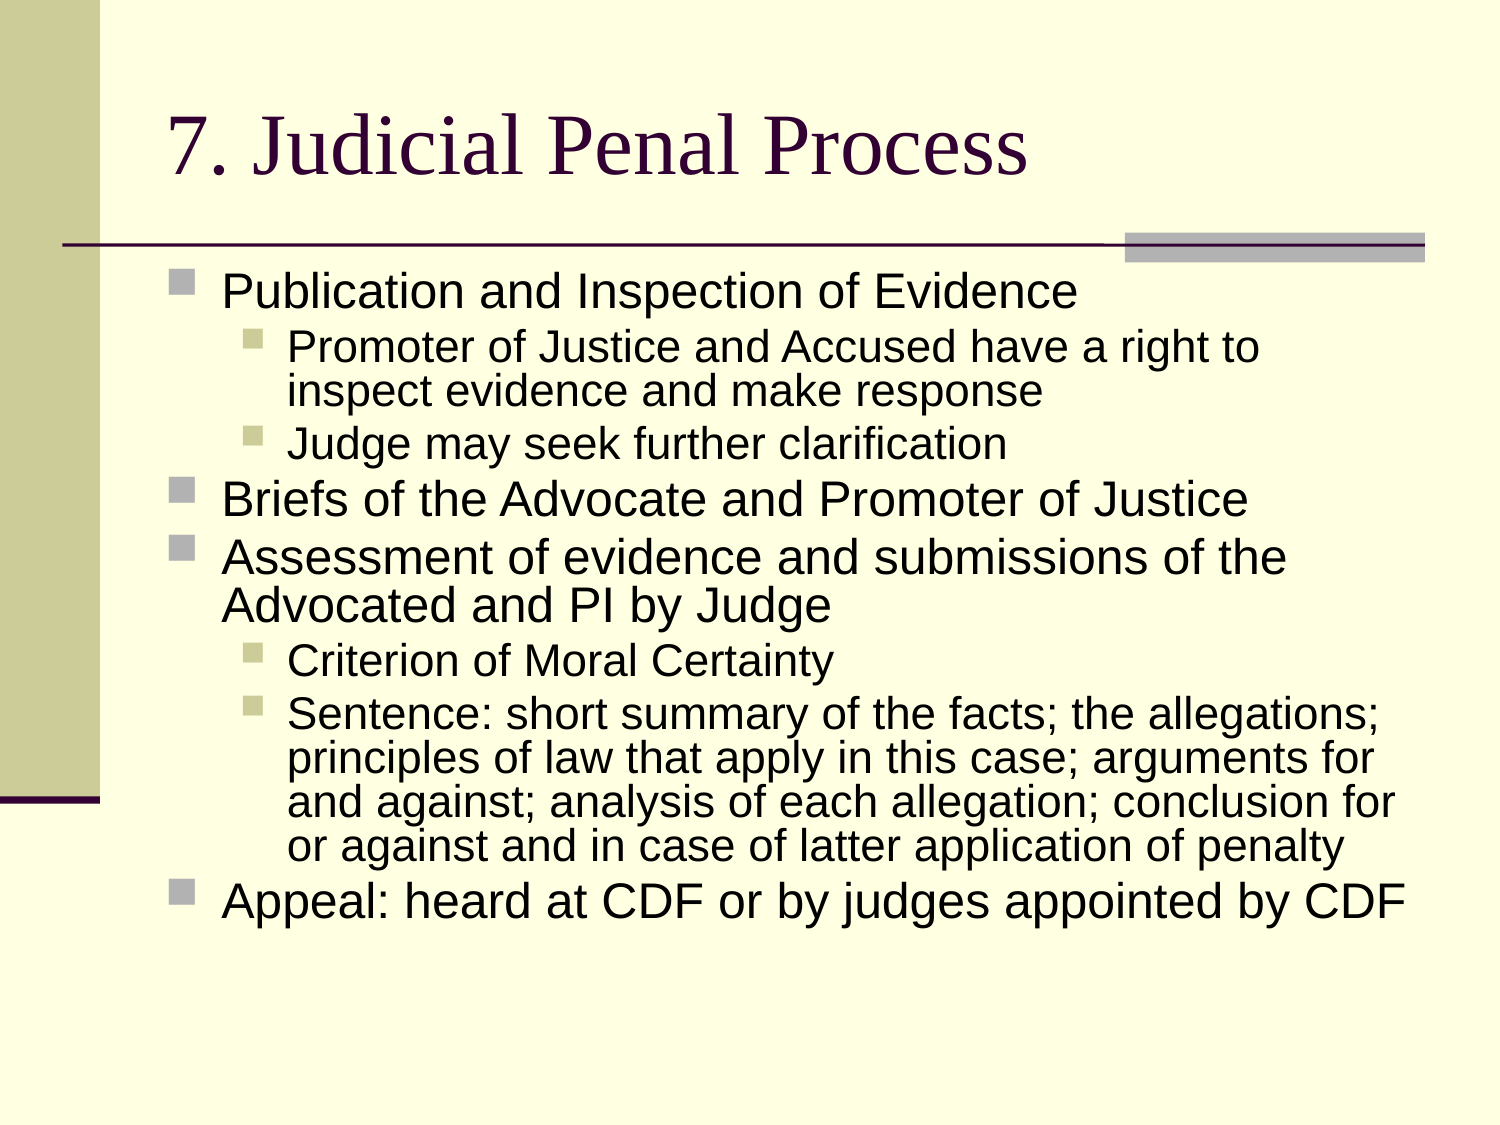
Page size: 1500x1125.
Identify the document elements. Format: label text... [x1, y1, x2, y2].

list Publication and Inspection of Evidence Promoter of Justice and Accused have a right to inspect evidence and make response Judge may seek further clarification Briefs of the Advocate and Promoter of Justice Assessment of evidence and submissions of the Advocated and PI by Judge Criterion of Moral Certainty Sentence: short summary of the facts; the allegations; principles of law that apply in this case; arguments for and against; analysis of each allegation; conclusion for or against and in case of latter application of penalty Appeal: heard at CDF or by judges appointed by CDF [150, 262, 1425, 1006]
title 7. Judicial Penal Process [150, 45, 1425, 234]
